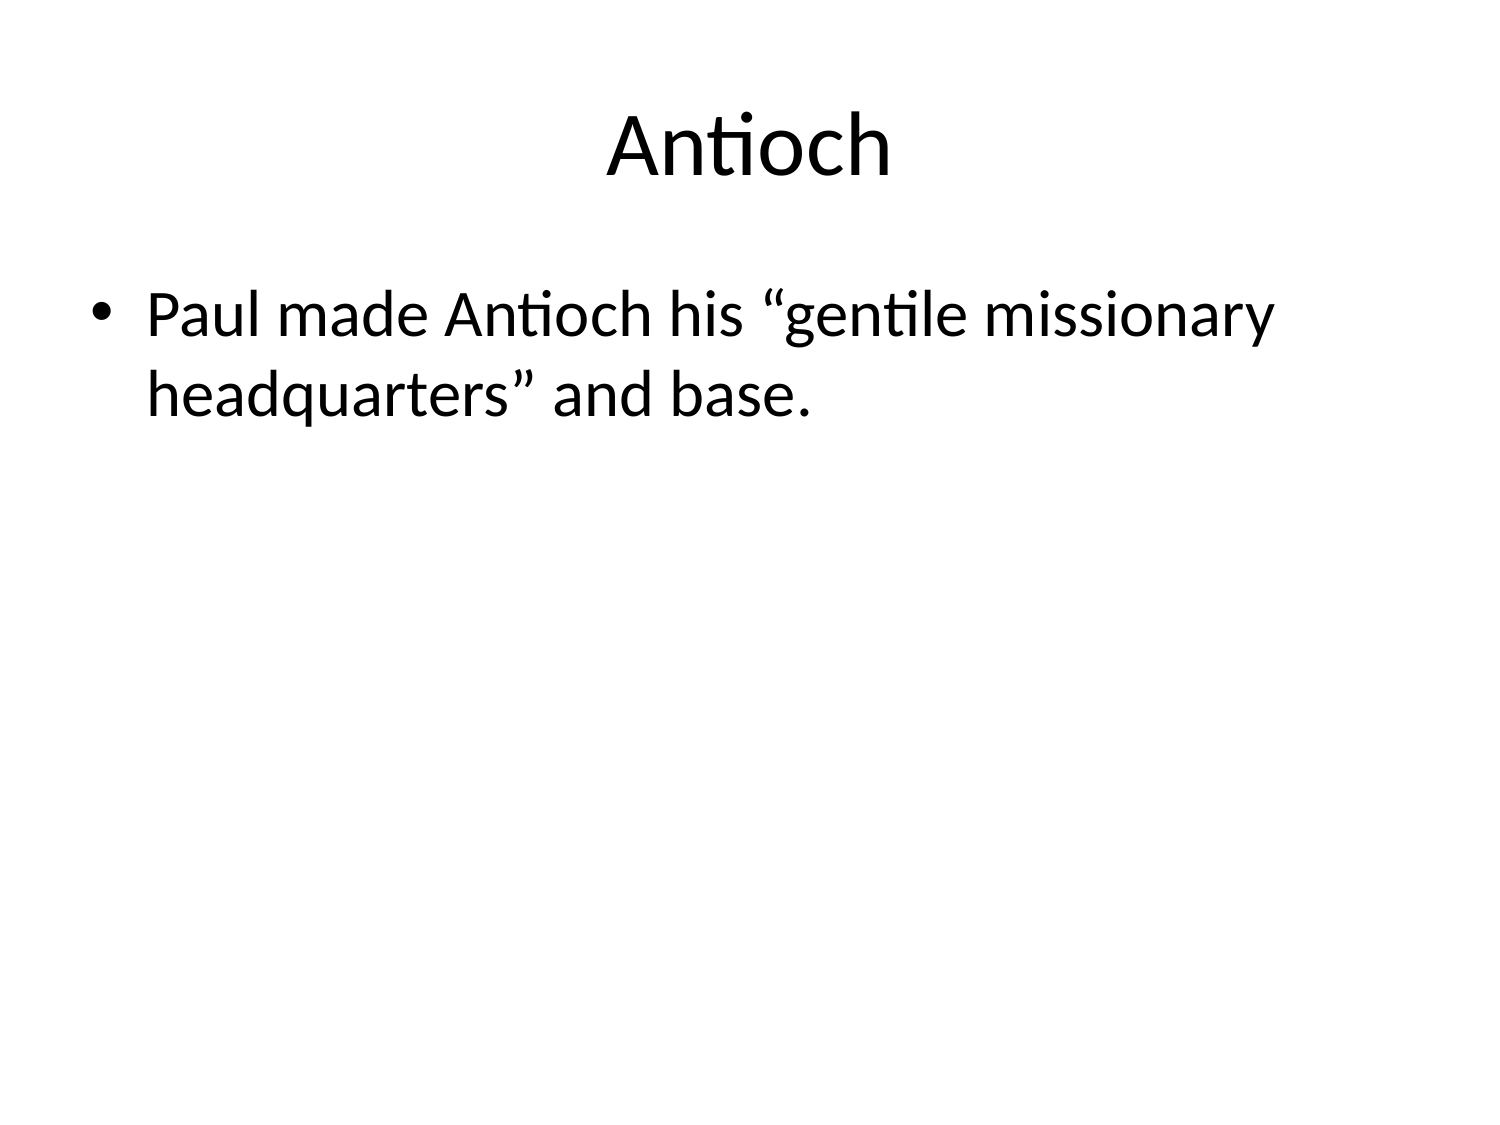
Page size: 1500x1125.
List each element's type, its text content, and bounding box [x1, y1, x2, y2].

title Antioch [75, 45, 1425, 233]
list Paul made Antioch his “gentile missionary headquarters” and base. [75, 262, 1425, 1005]
